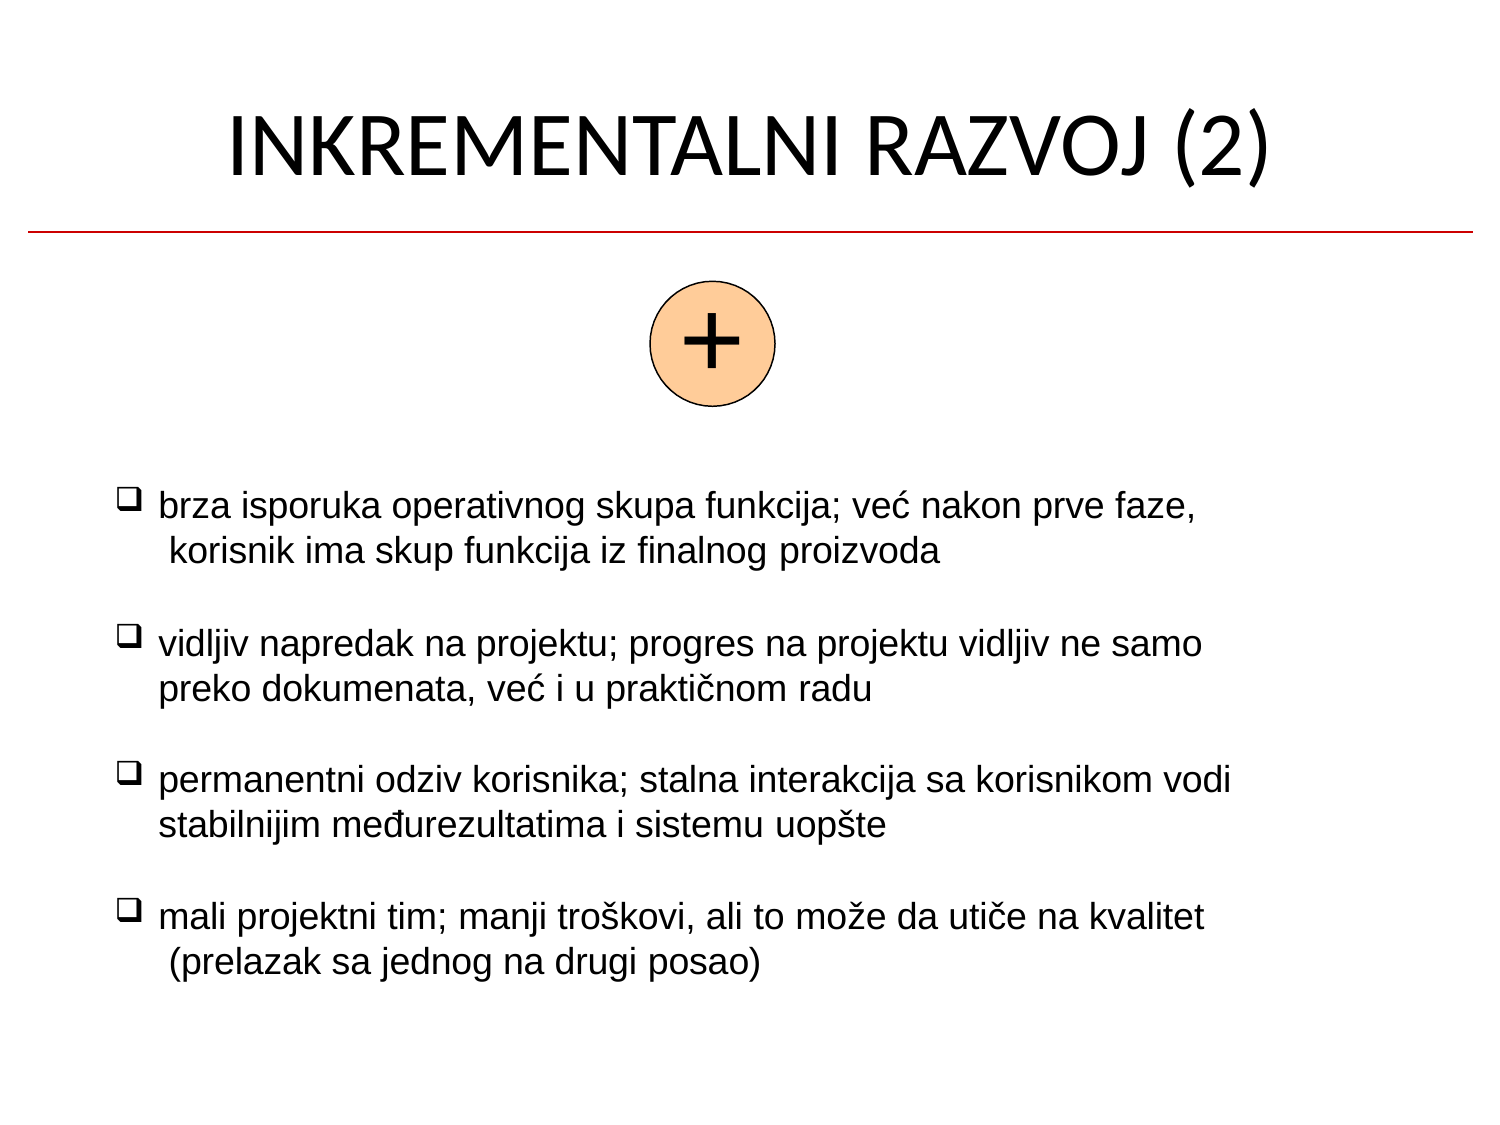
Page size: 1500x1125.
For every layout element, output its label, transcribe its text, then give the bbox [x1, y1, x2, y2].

text_box + brza isporuka operativnog skupa funkcija; već nakon prve faze, korisnik ima skup funkcija iz finalnog proizvoda vidljiv napredak na projektu; progres na projektu vidljiv ne samo preko dokumenata, već i u praktičnom radu permanentni odziv korisnika; stalna interakcija sa korisnikom vodi stabilnijim međurezultatima i sistemu uopšte mali projektni tim; manji troškovi, ali to može da utiče na kvalitet (prelazak sa jednog na drugi posao) [112, 266, 1245, 983]
title INKREMENTALNI RAZVOJ (2) [74, 44, 1425, 231]
